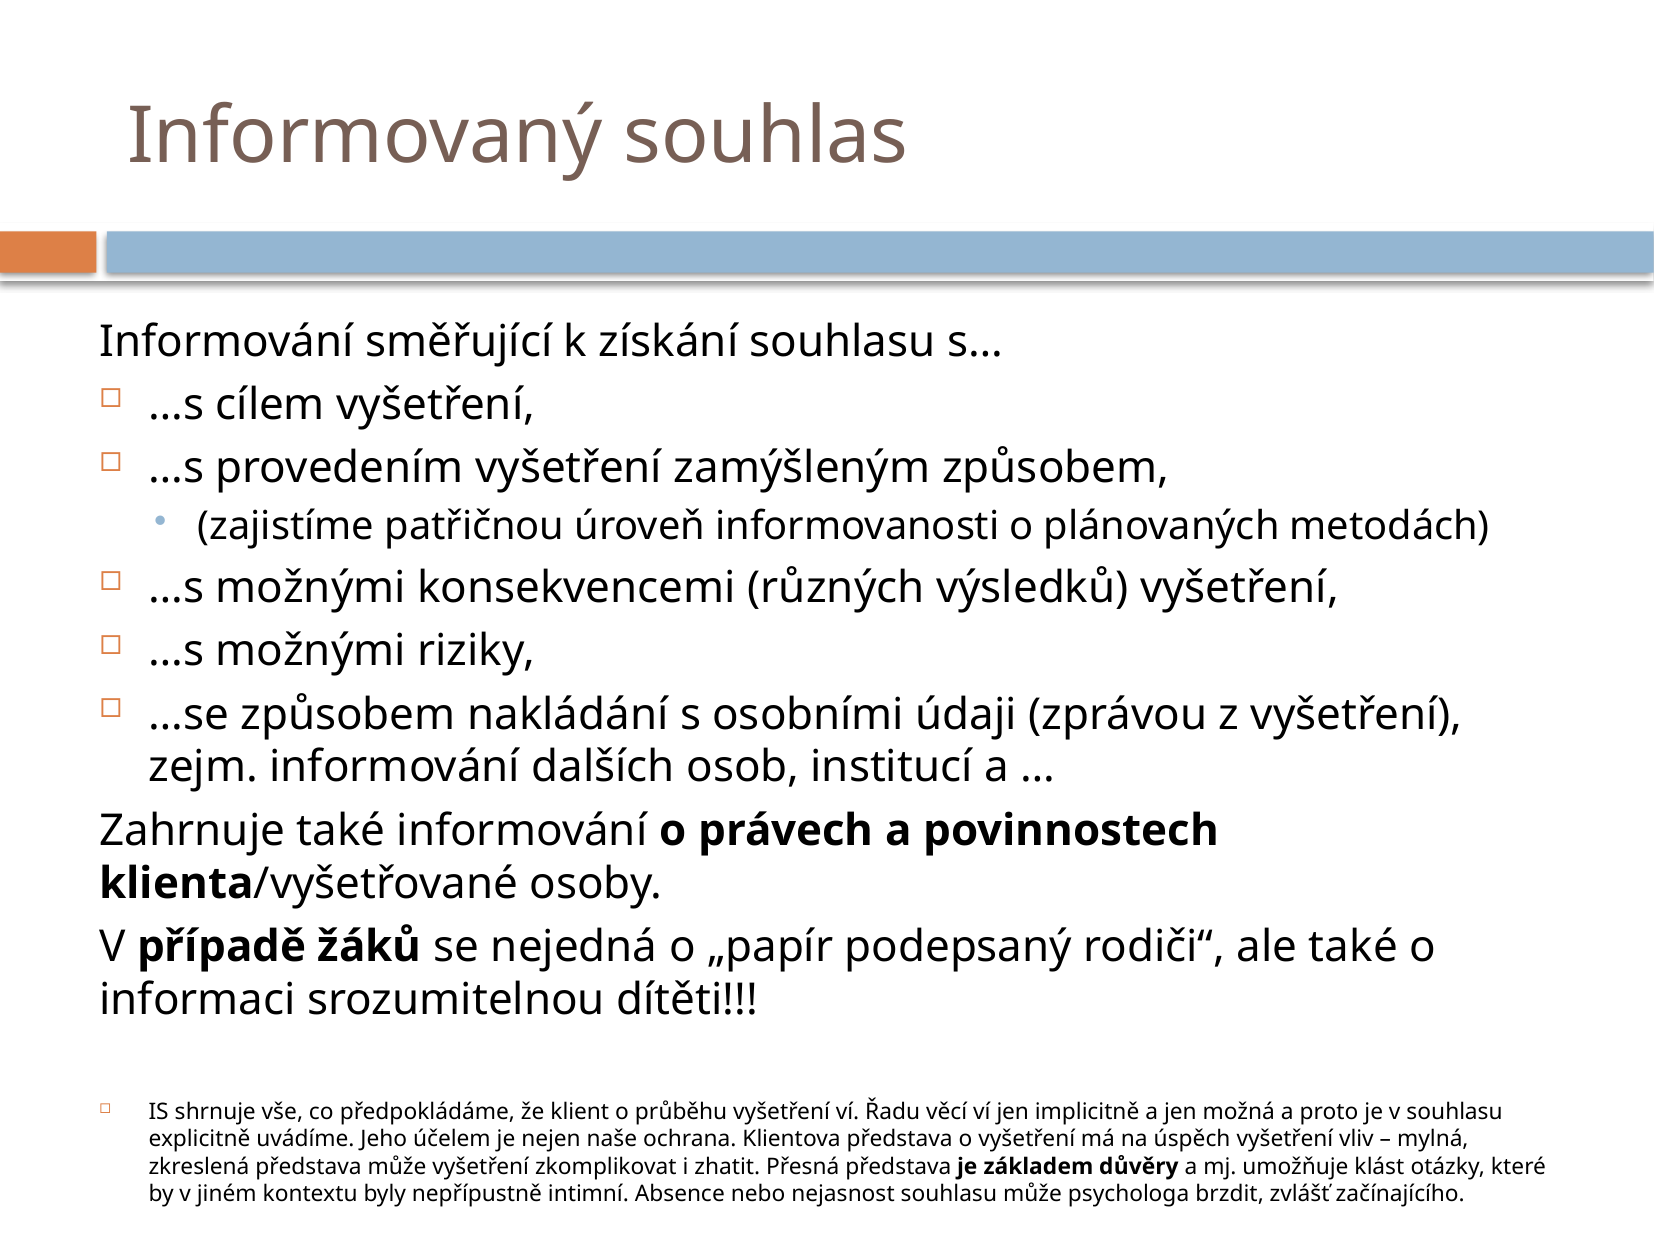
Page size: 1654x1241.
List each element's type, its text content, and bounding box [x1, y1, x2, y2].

title Informovaný souhlas [110, 41, 1586, 221]
list Informování směřující k získání souhlasu s… …s cílem vyšetření, …s provedením vyšetření zamýšleným způsobem, (zajistíme patřičnou úroveň informovanosti o plánovaných metodách) …s možnými konsekvencemi (různých výsledků) vyšetření, …s možnými riziky, …se způsobem nakládání s osobními údaji (zprávou z vyšetření), zejm. informování dalších osob, institucí a … Zahrnuje také informování o právech a povinnostech klienta/vyšetřované osoby. V případě žáků se nejedná o „papír podepsaný rodiči“, ale také o informaci srozumitelnou dítěti!!! IS shrnuje vše, co předpokládáme, že klient o průběhu vyšetření ví. Řadu věcí ví jen implicitně a jen možná a proto je v souhlasu explicitně uvádíme. Jeho účelem je nejen naše ochrana. Klientova představa o vyšetření má na úspěch vyšetření vliv – mylná, zkreslená představa může vyšetření zkomplikovat i zhatit. Přesná představa je základem důvěry a mj. umožňuje klást otázky, které by v jiném kontextu byly nepřípustně intimní. Absence nebo nejasnost souhlasu může psychologa brzdit, zvlášť začínajícího. [82, 303, 1590, 1241]
